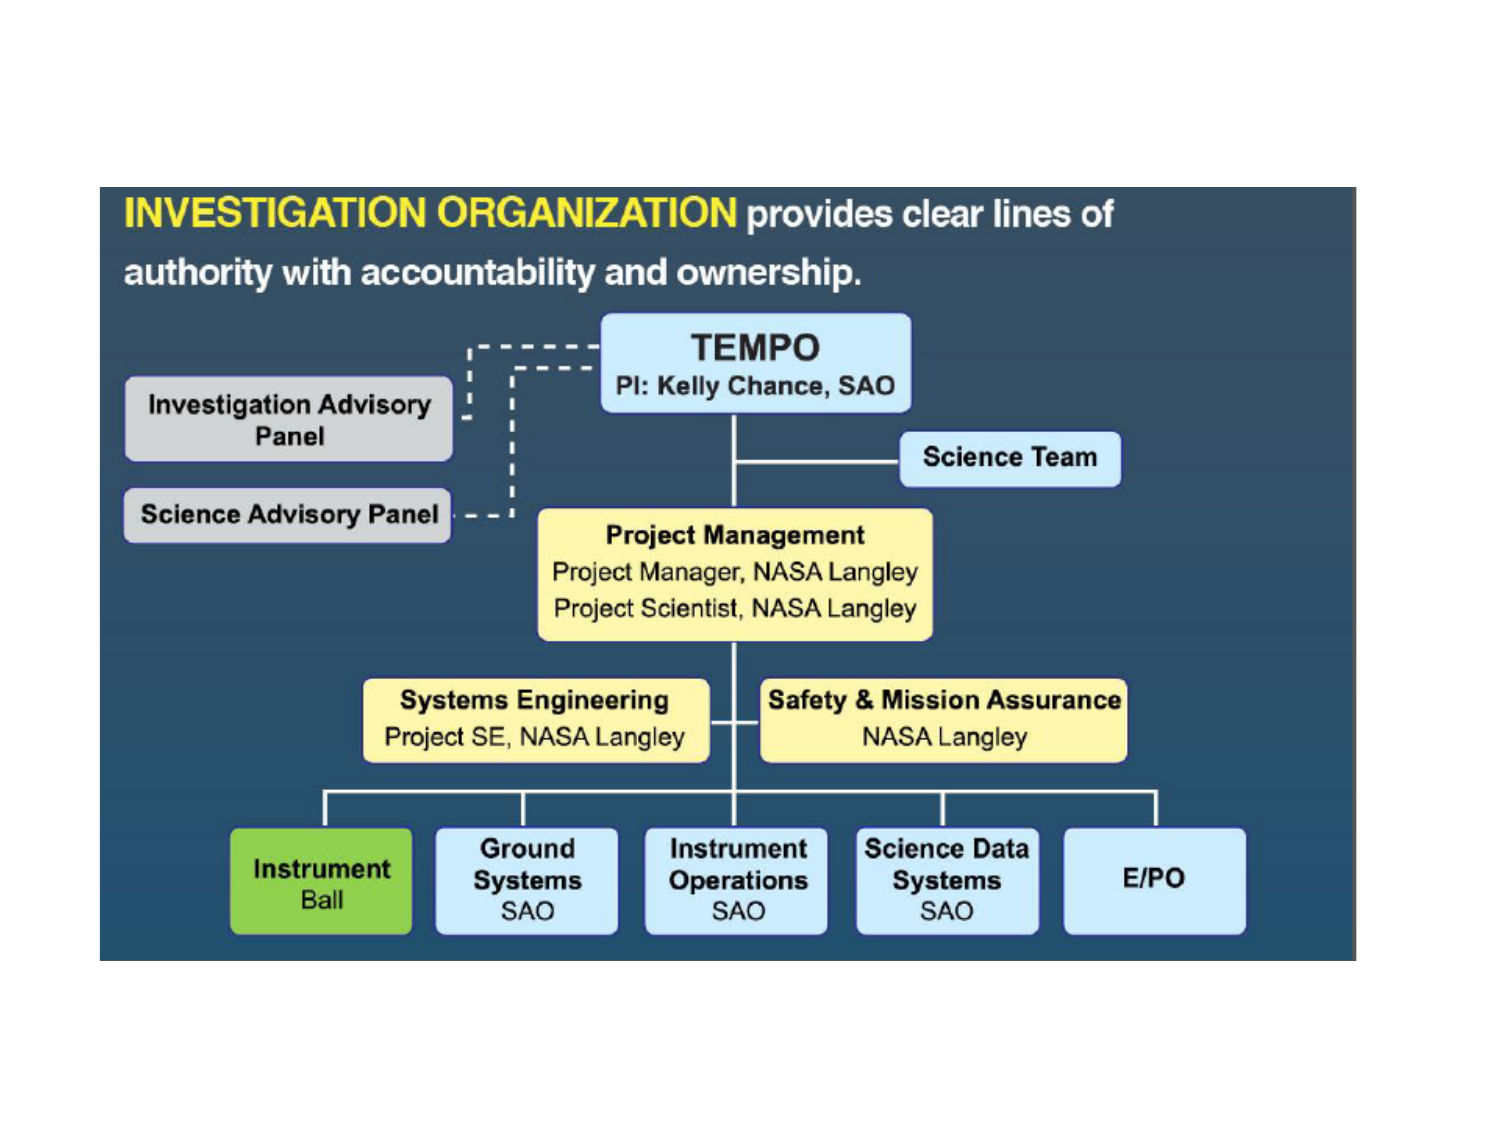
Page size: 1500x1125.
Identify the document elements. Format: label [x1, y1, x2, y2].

picture [99, 187, 1357, 961]
